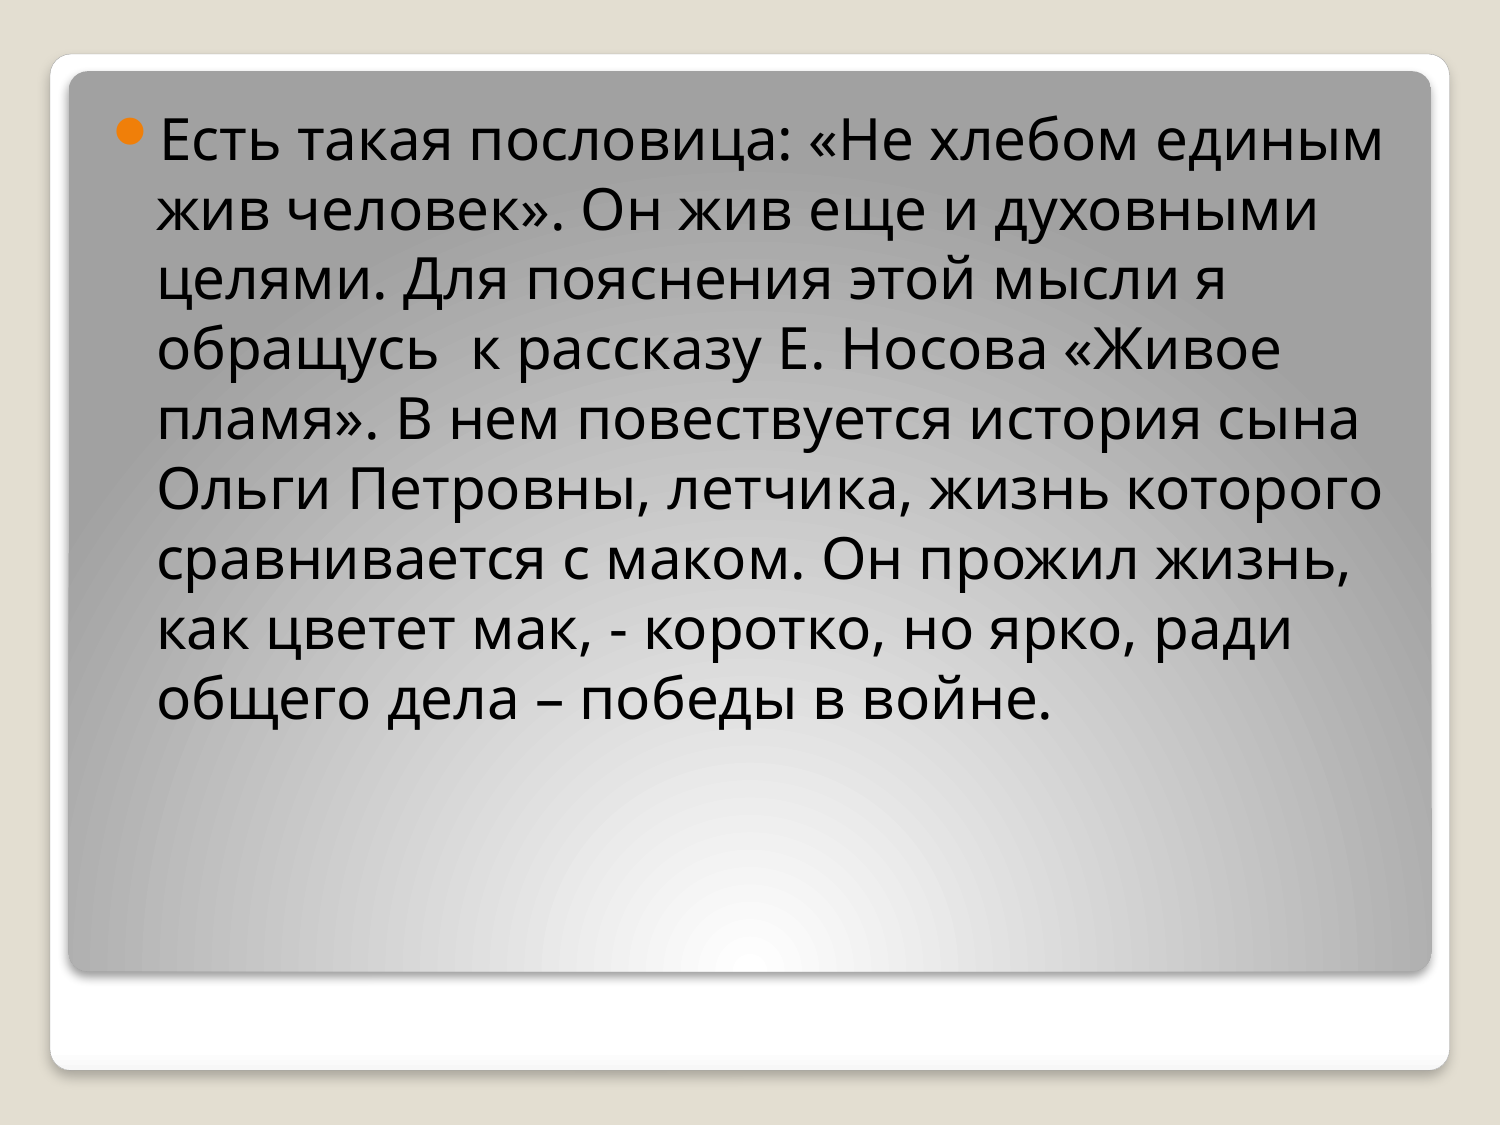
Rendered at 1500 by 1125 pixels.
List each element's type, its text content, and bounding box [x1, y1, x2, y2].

list Есть такая пословица: «Не хлебом единым жив человек». Он жив еще и духовными целями. Для пояснения этой мысли я обращусь к рассказу Е. Носова «Живое пламя». В нем повествуется история сына Ольги Петровны, летчика, жизнь которого сравнивается с маком. Он прожил жизнь, как цветет мак, - коротко, но ярко, ради общего дела – победы в войне. [82, 86, 1425, 774]
